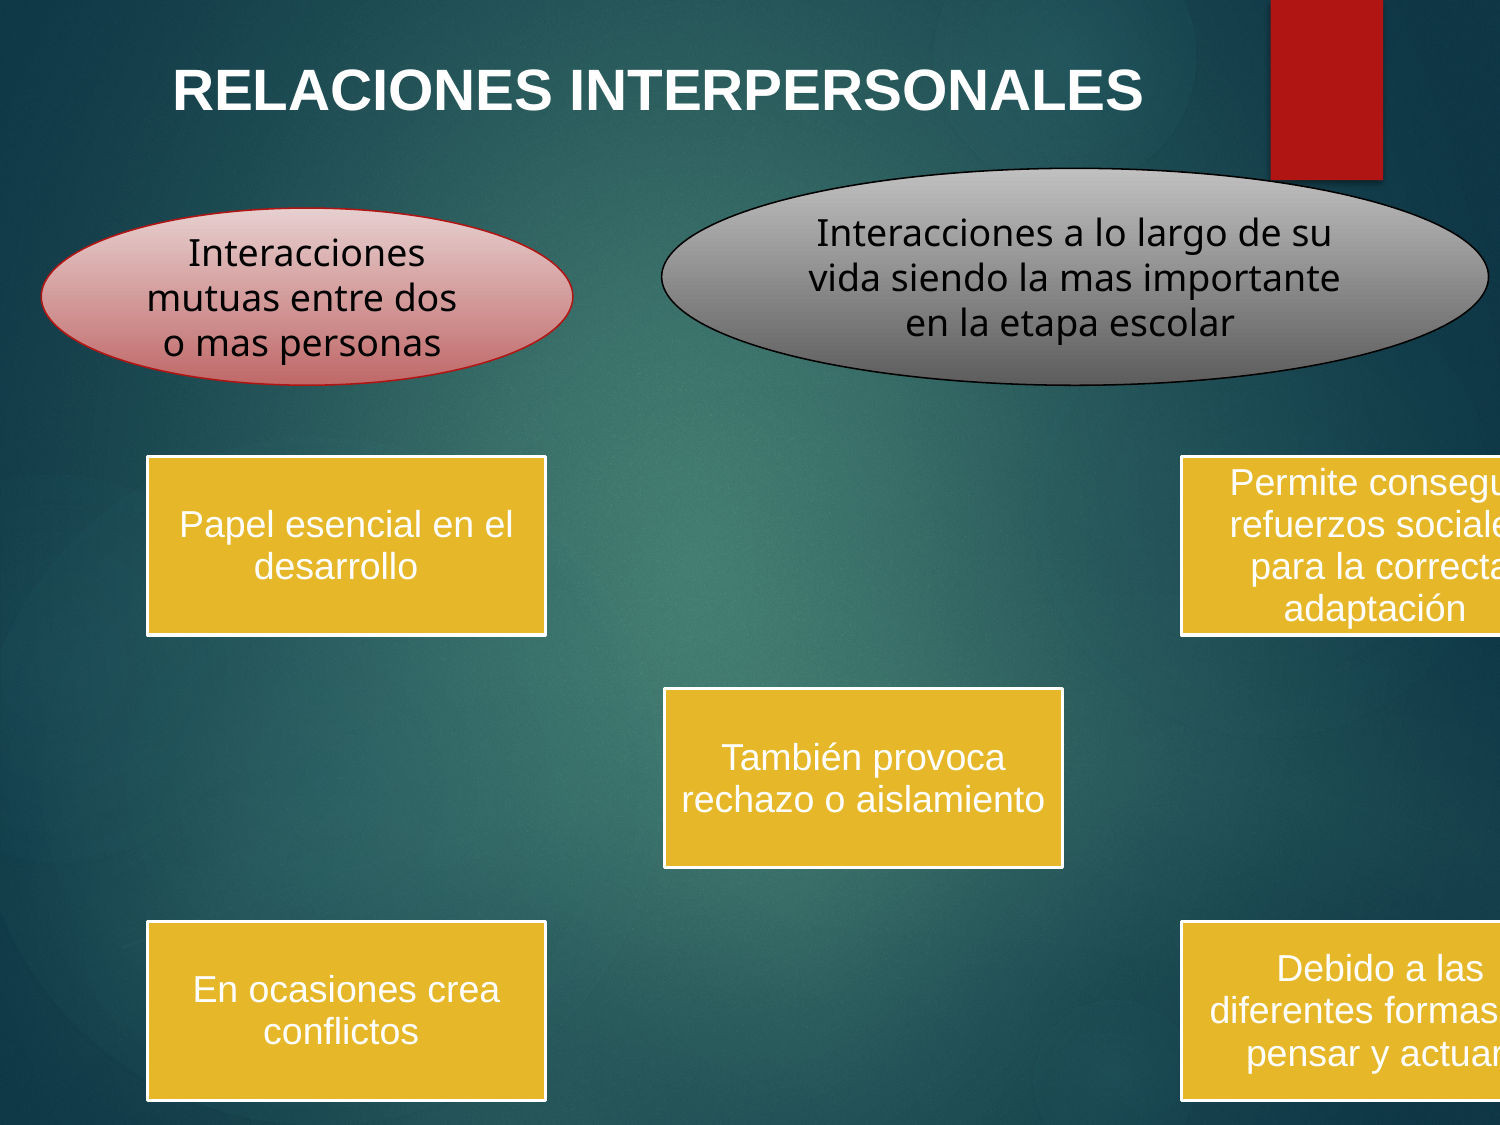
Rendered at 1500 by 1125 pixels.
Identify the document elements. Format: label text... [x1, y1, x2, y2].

text_box Interacciones a lo largo de su vida siendo la mas importante en la etapa escolar [660, 167, 1490, 387]
text_box RELACIONES INTERPERSONALES [112, 45, 1221, 130]
text_box Interacciones mutuas entre dos o mas personas [40, 207, 574, 386]
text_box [147, 455, 1341, 1048]
